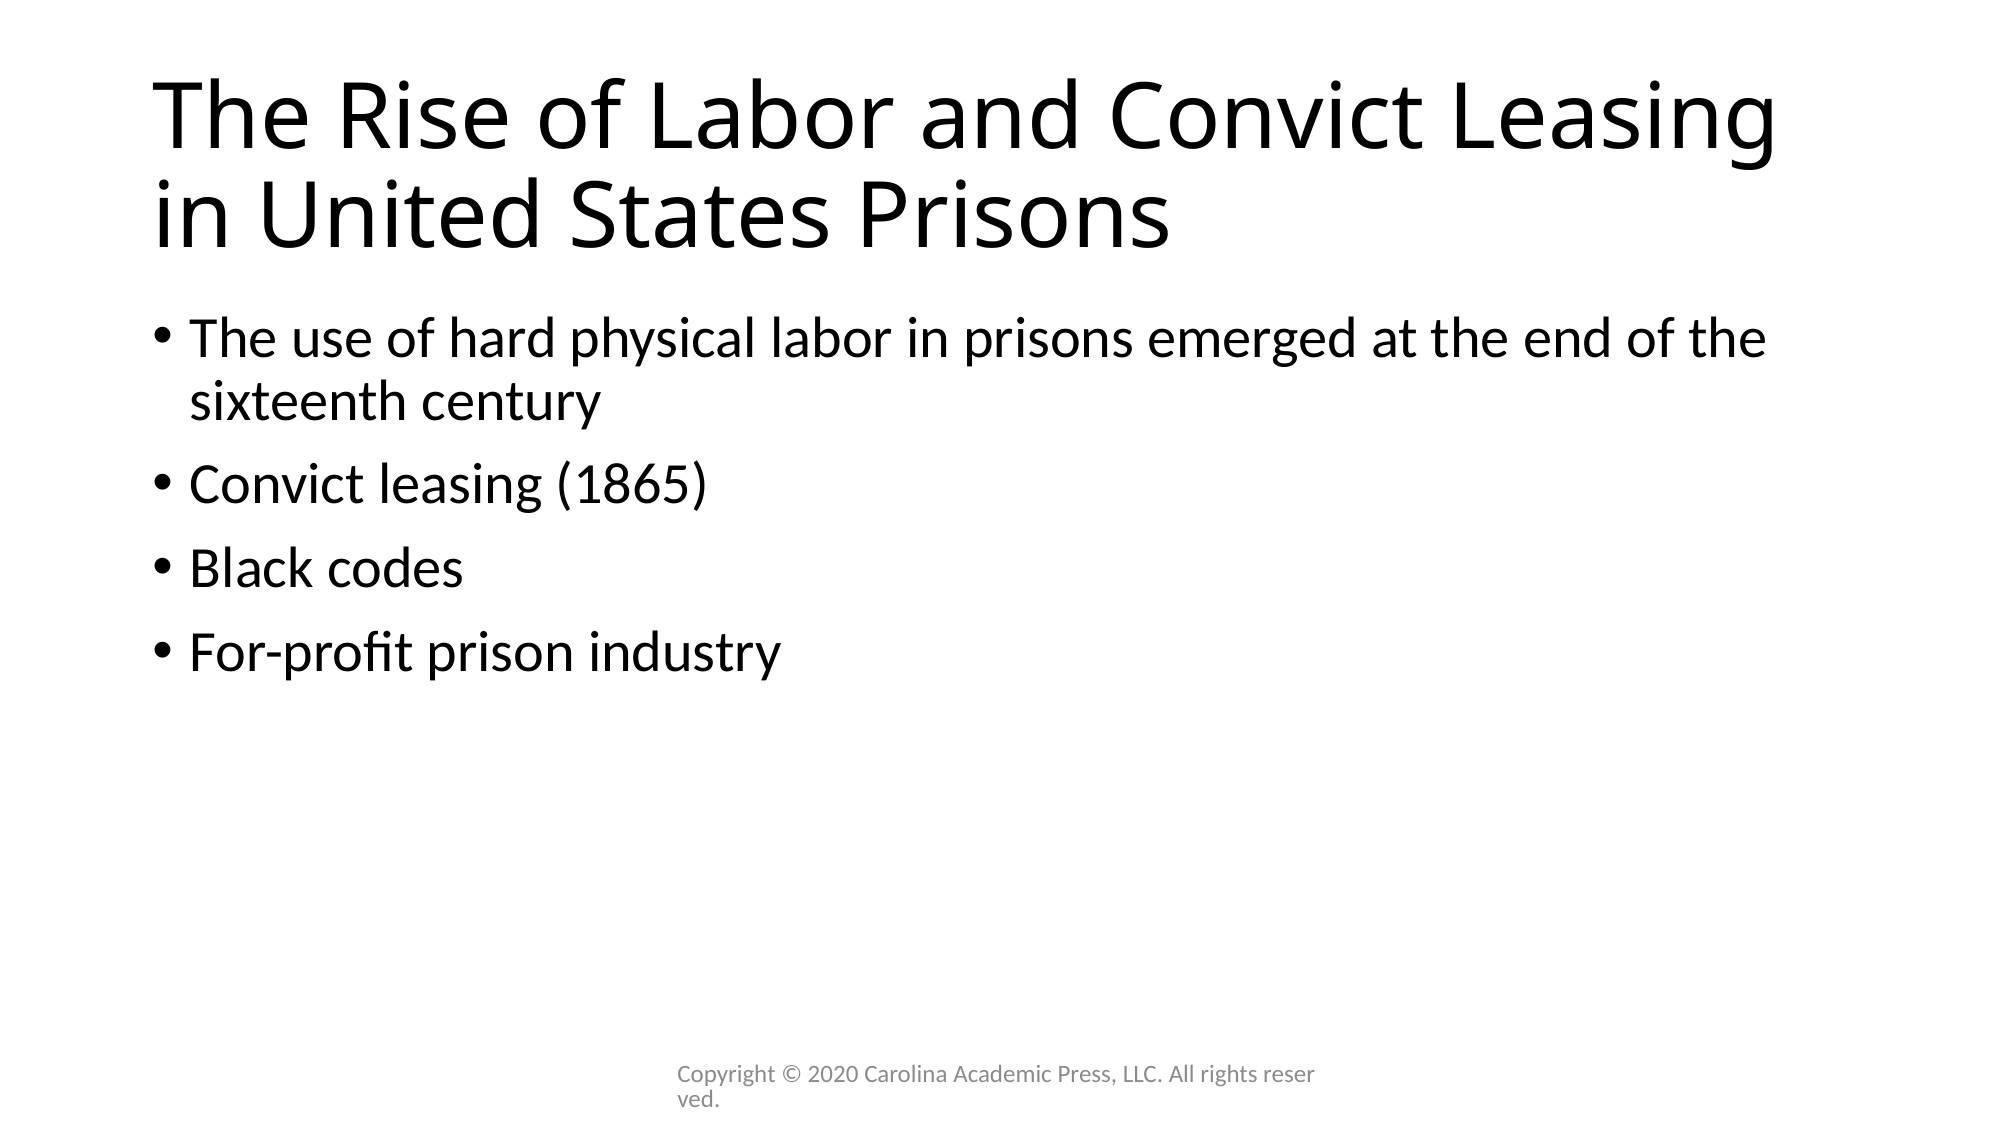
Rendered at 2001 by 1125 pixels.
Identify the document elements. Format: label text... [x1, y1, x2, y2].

footer Copyright © 2020 Carolina Academic Press, LLC. All rights reserved. [662, 1042, 1338, 1103]
title The Rise of Labor and Convict Leasing in United States Prisons [137, 59, 1863, 278]
list The use of hard physical labor in prisons emerged at the end of the sixteenth century Convict leasing (1865) Black codes For-profit prison industry [137, 299, 1863, 1014]
